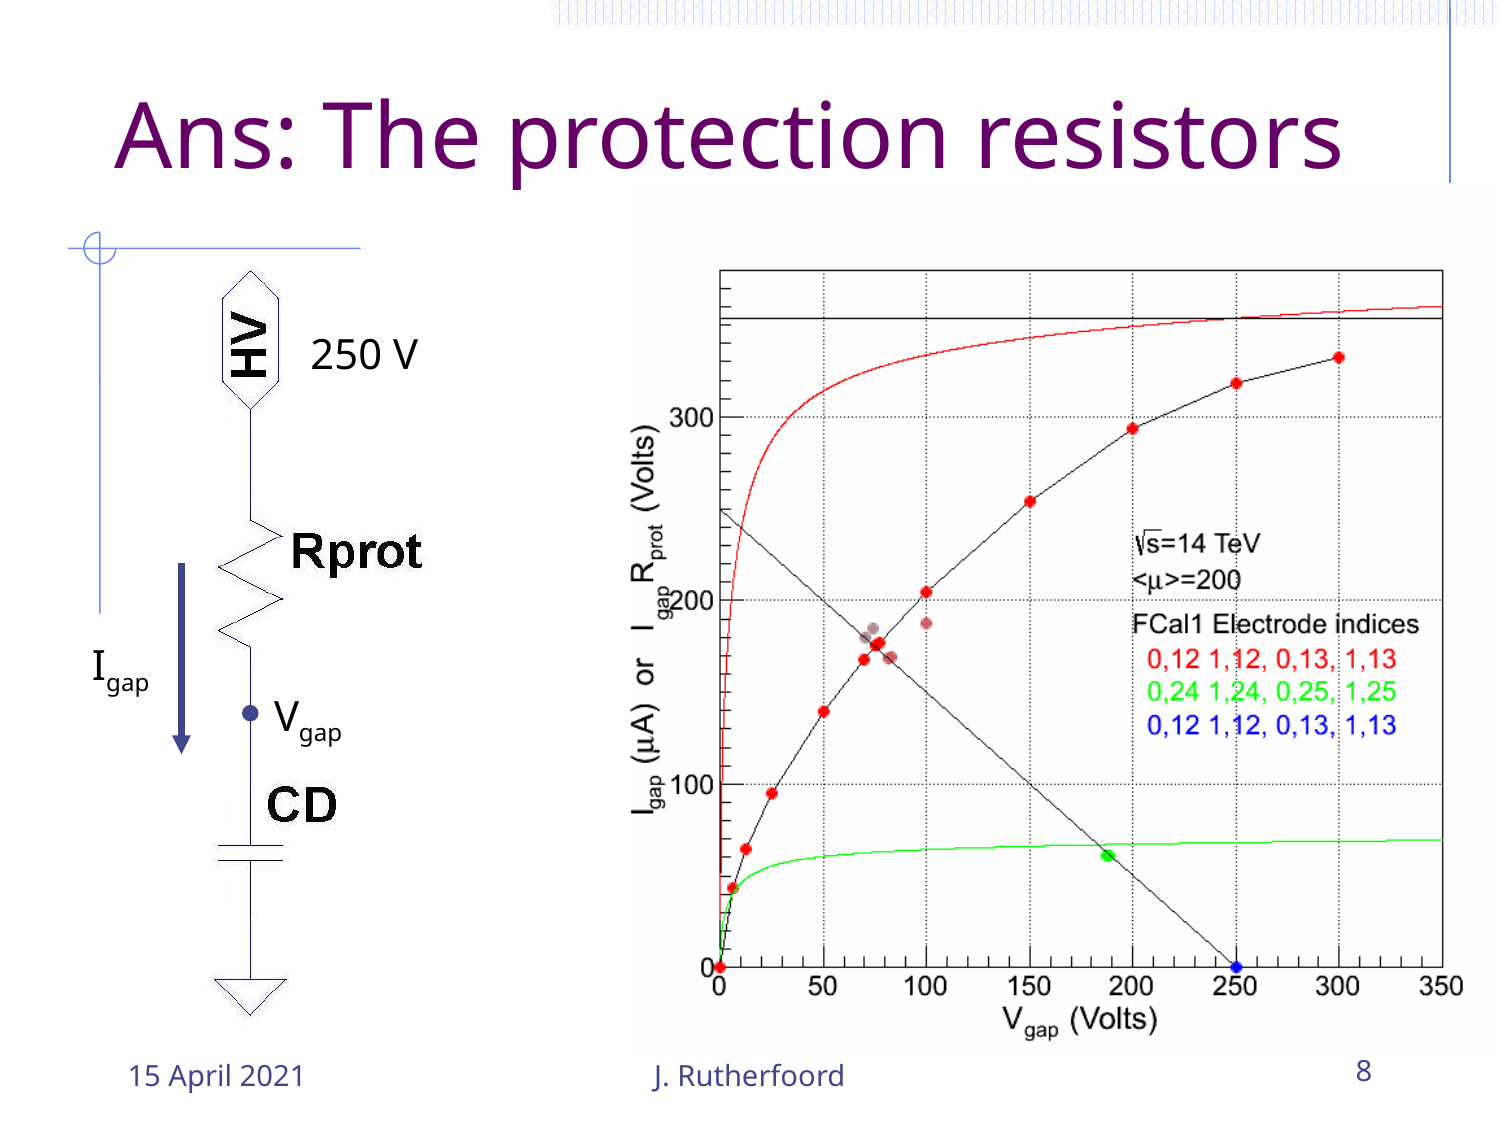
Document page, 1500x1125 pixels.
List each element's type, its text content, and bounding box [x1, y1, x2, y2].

text_box Igap [77, 631, 175, 703]
slide_number 8 [1074, 1063, 1388, 1100]
title Ans: The protection resistors [99, 50, 1375, 195]
picture [181, 254, 463, 1047]
picture [629, 183, 1500, 1055]
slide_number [112, 1025, 425, 1100]
footer J. Rutherfoord [512, 1025, 988, 1100]
